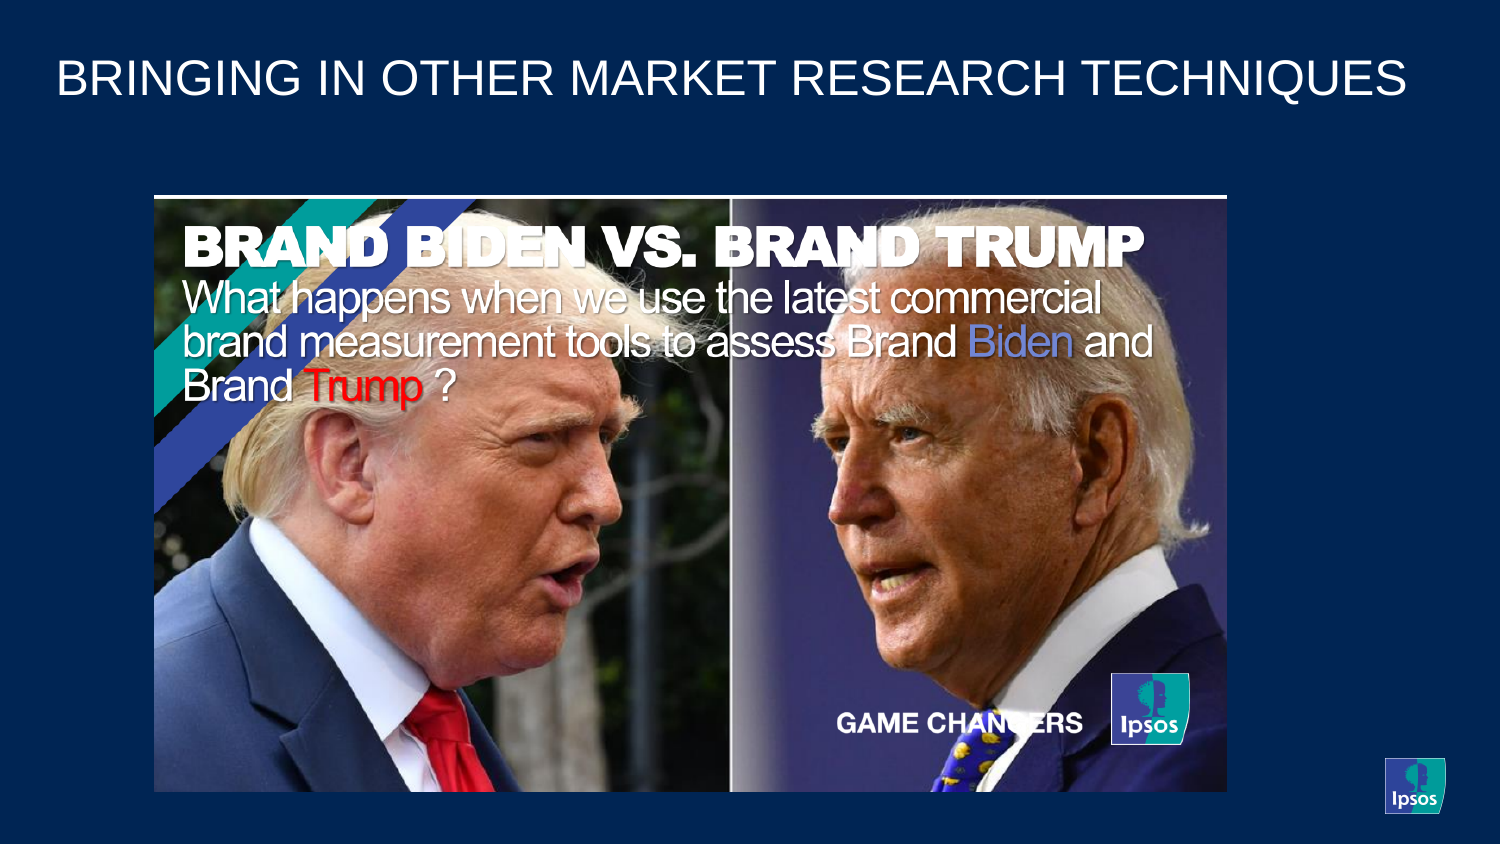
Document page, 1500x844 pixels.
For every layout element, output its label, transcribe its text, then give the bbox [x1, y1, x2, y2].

picture [1385, 758, 1446, 814]
title BRINGING IN OTHER MARKET RESEARCH TECHNIQUES [55, 51, 1482, 94]
picture [154, 195, 1227, 792]
